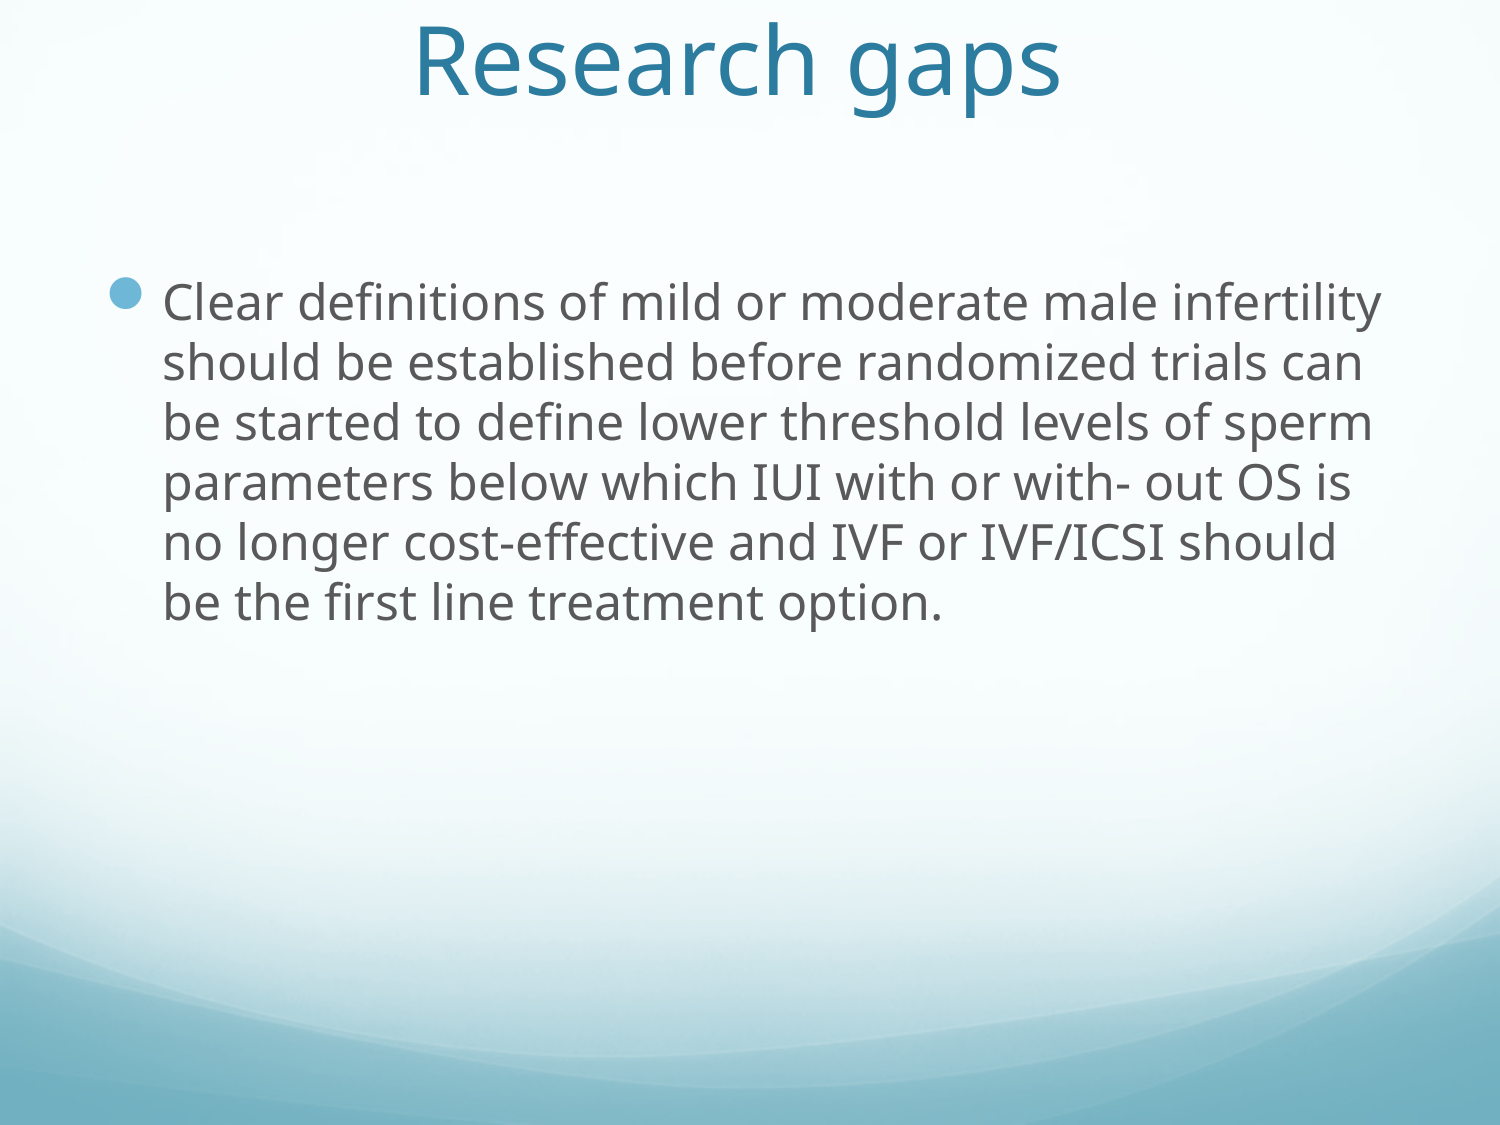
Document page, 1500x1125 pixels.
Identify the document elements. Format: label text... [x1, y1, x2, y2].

list Clear definitions of mild or moderate male infertility should be established before randomized trials can be started to define lower threshold levels of sperm parameters below which IUI with or with- out OS is no longer cost-effective and IVF or IVF/ICSI should be the first line treatment option. [90, 262, 1410, 975]
title Research gaps [90, 17, 1410, 237]
